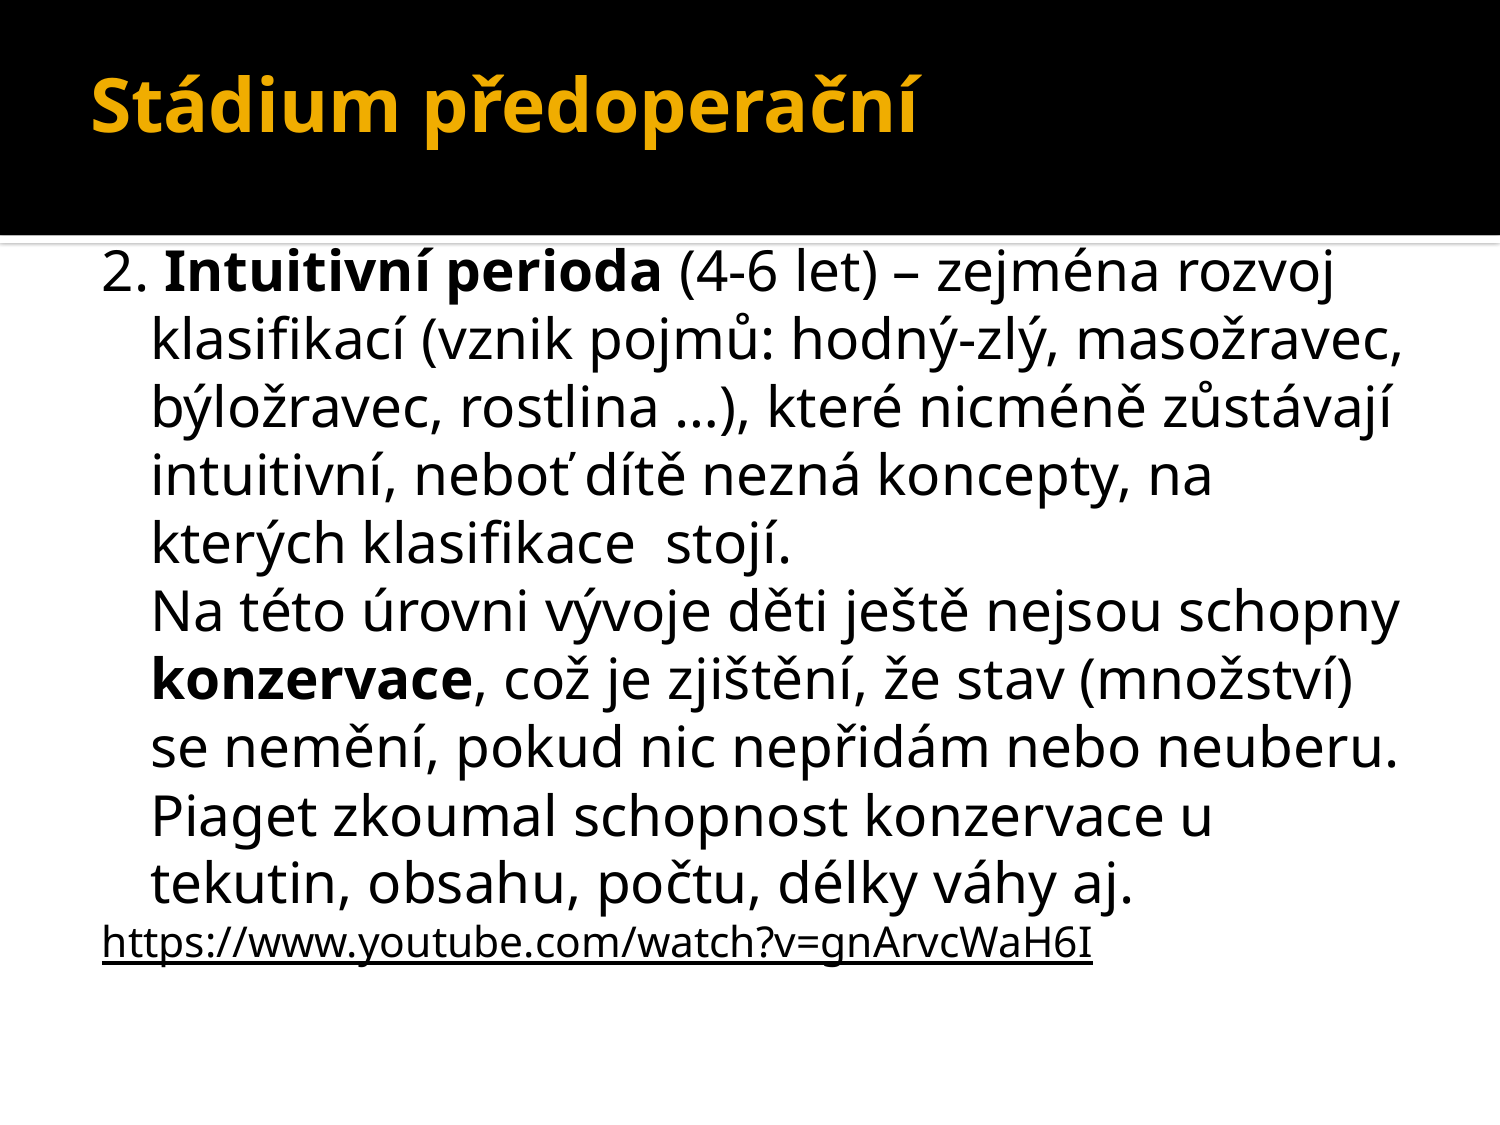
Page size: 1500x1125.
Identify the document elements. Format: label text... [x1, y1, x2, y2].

list 2. Intuitivní perioda (4-6 let) – zejména rozvoj klasifikací (vznik pojmů: hodný-zlý, masožravec, býložravec, rostlina …), které nicméně zůstávají intuitivní, neboť dítě nezná koncepty, na kterých klasifikace stojí. Na této úrovni vývoje děti ještě nejsou schopny konzervace, což je zjištění, že stav (množství) se nemění, pokud nic nepřidám nebo neuberu. Piaget zkoumal schopnost konzervace u tekutin, obsahu, počtu, délky váhy aj. https://www.youtube.com/watch?v=gnArvcWaH6I [75, 220, 1425, 1035]
title Stádium předoperační [75, 45, 1425, 161]
